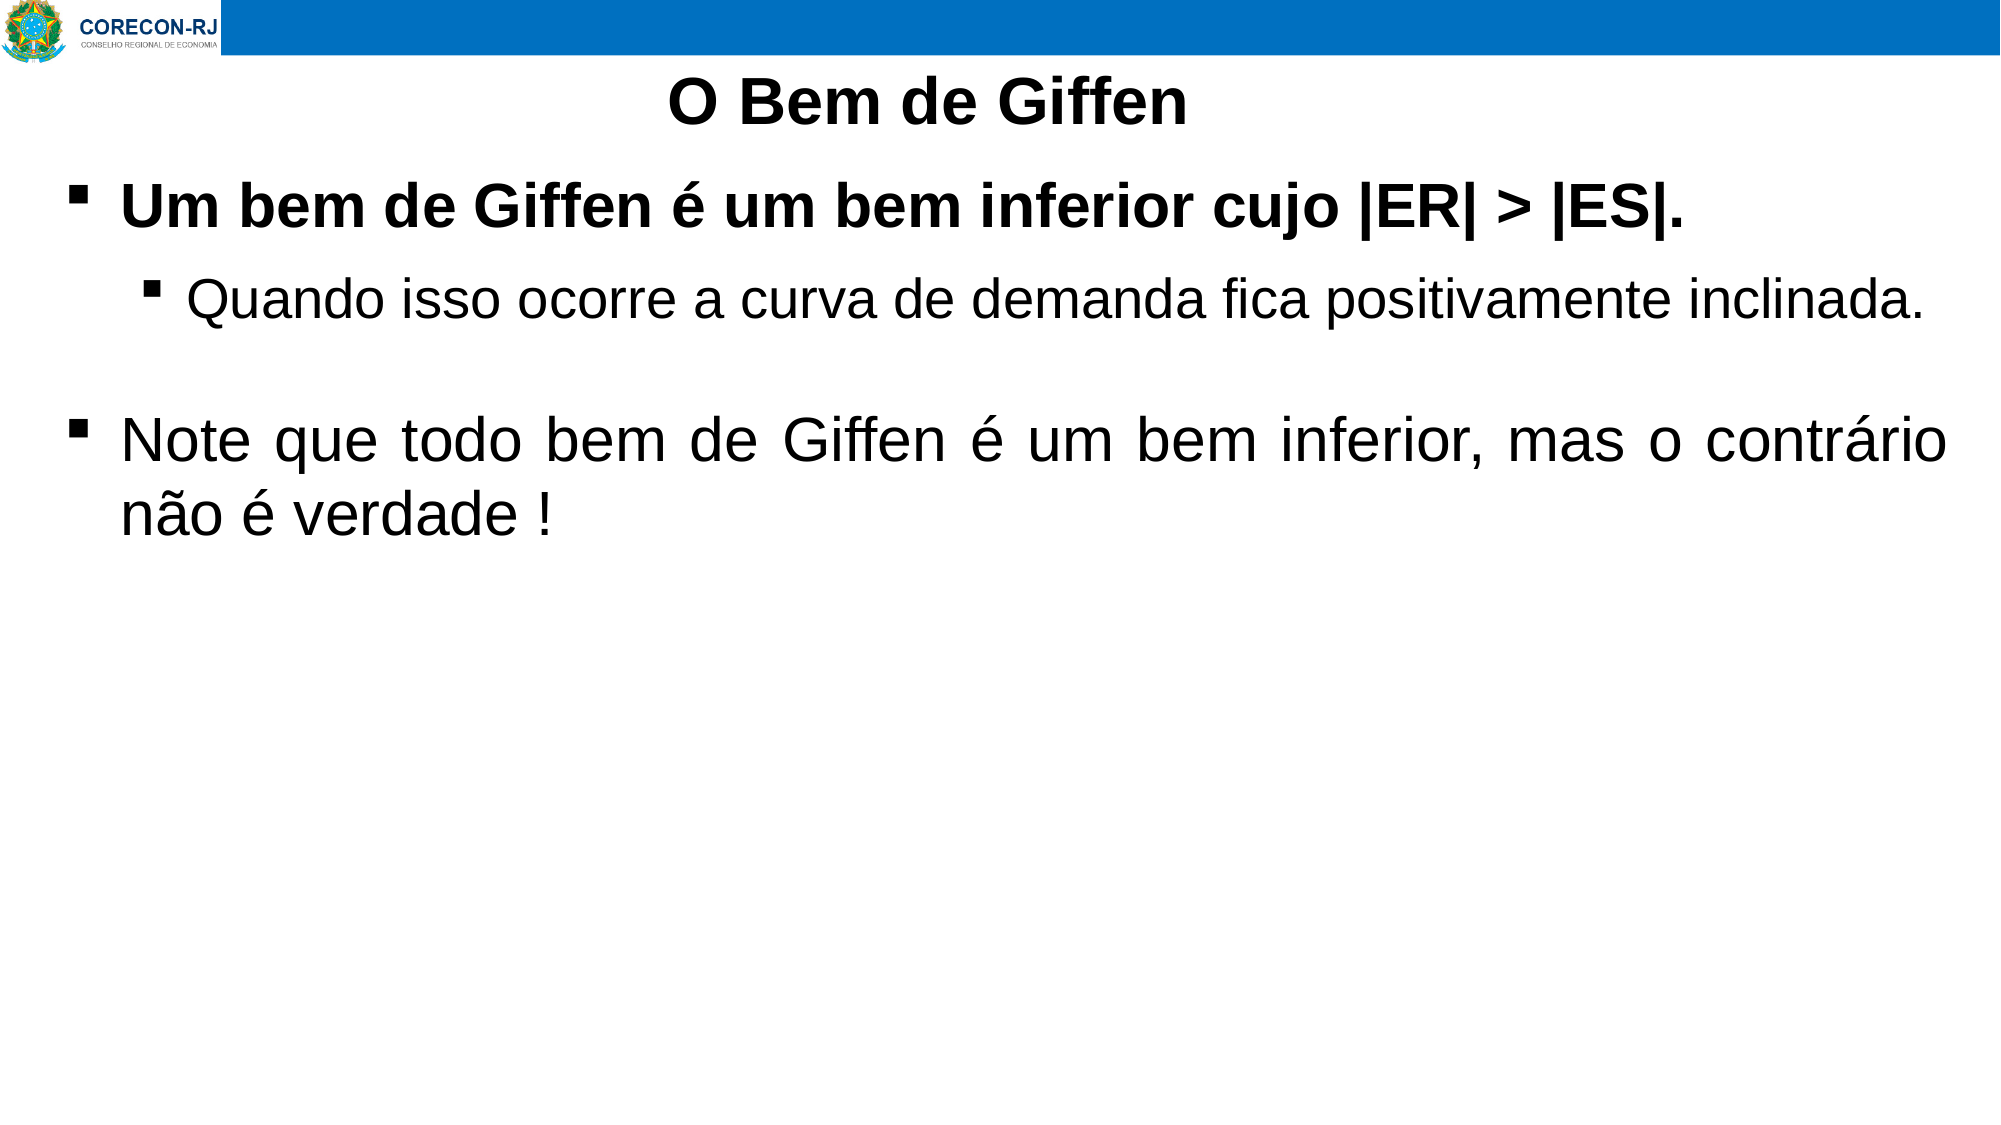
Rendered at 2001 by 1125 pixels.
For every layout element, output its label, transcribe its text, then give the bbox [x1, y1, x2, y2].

list Um bem de Giffen é um bem inferior cujo |ER| > |ES|. Quando isso ocorre a curva de demanda fica positivamente inclinada. Note que todo bem de Giffen é um bem inferior, mas o contrário não é verdade ! [48, 157, 1967, 394]
picture [0, 0, 221, 65]
title O Bem de Giffen [246, 15, 1612, 146]
